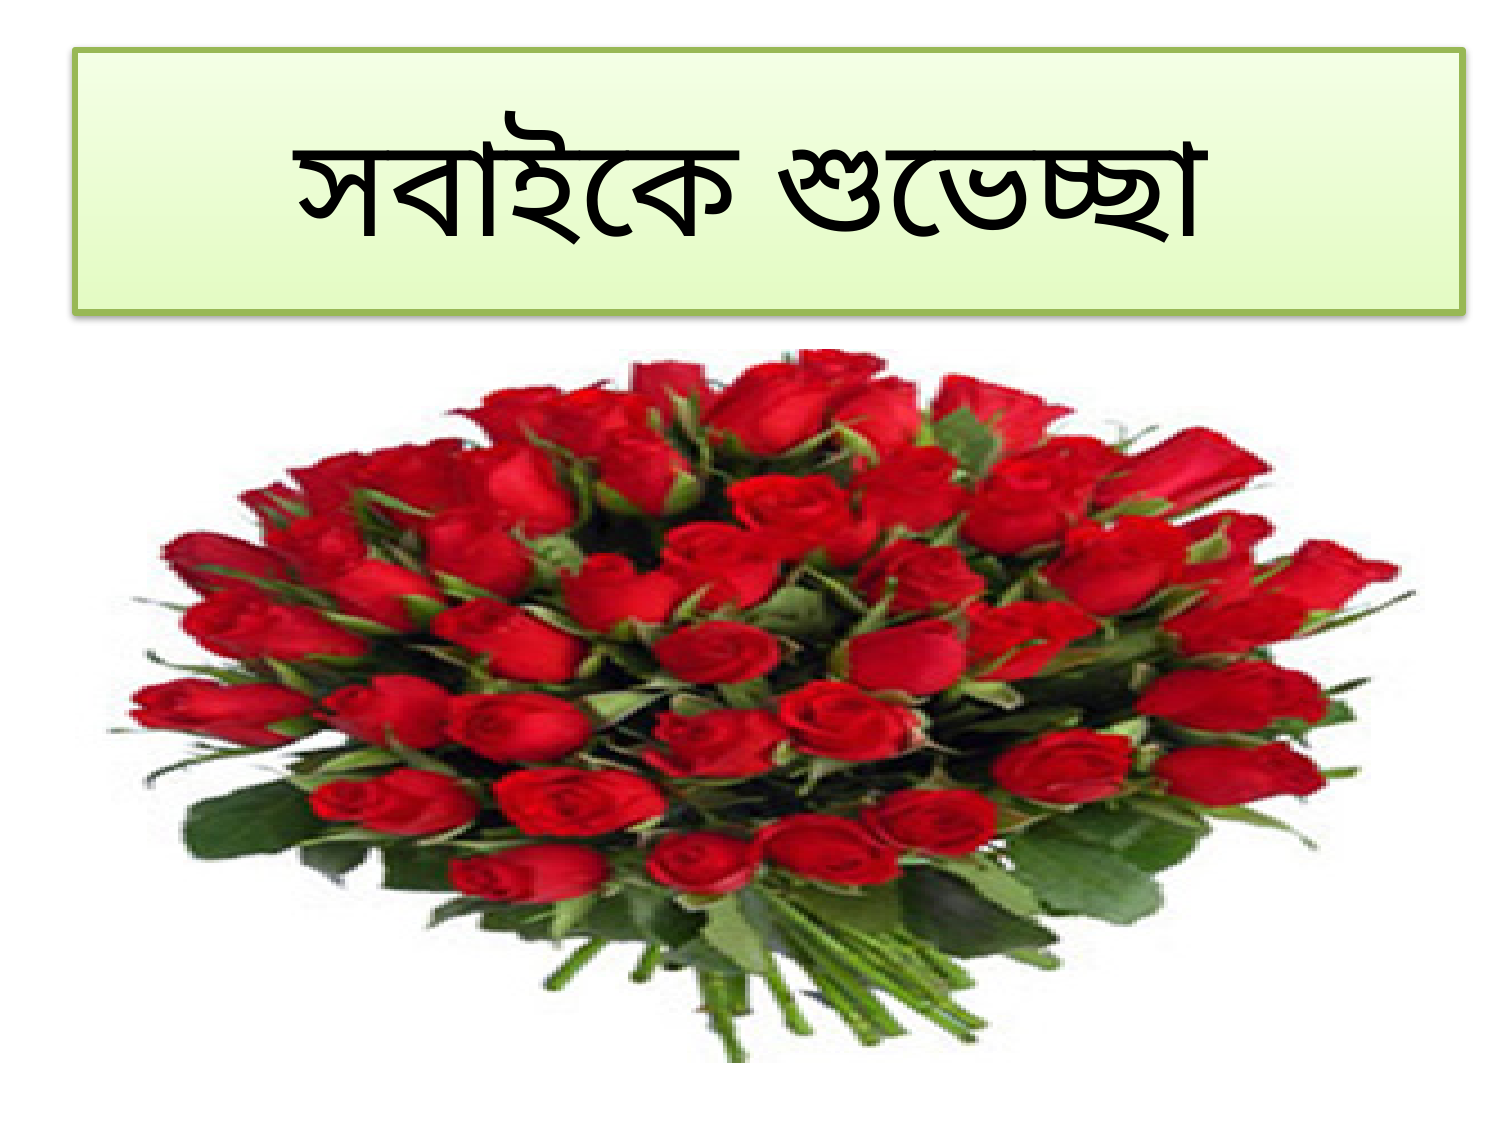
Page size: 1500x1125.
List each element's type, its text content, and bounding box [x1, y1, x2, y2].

title সবাইকে শুভেচ্ছা [74, 49, 1463, 313]
picture [74, 349, 1426, 1063]
